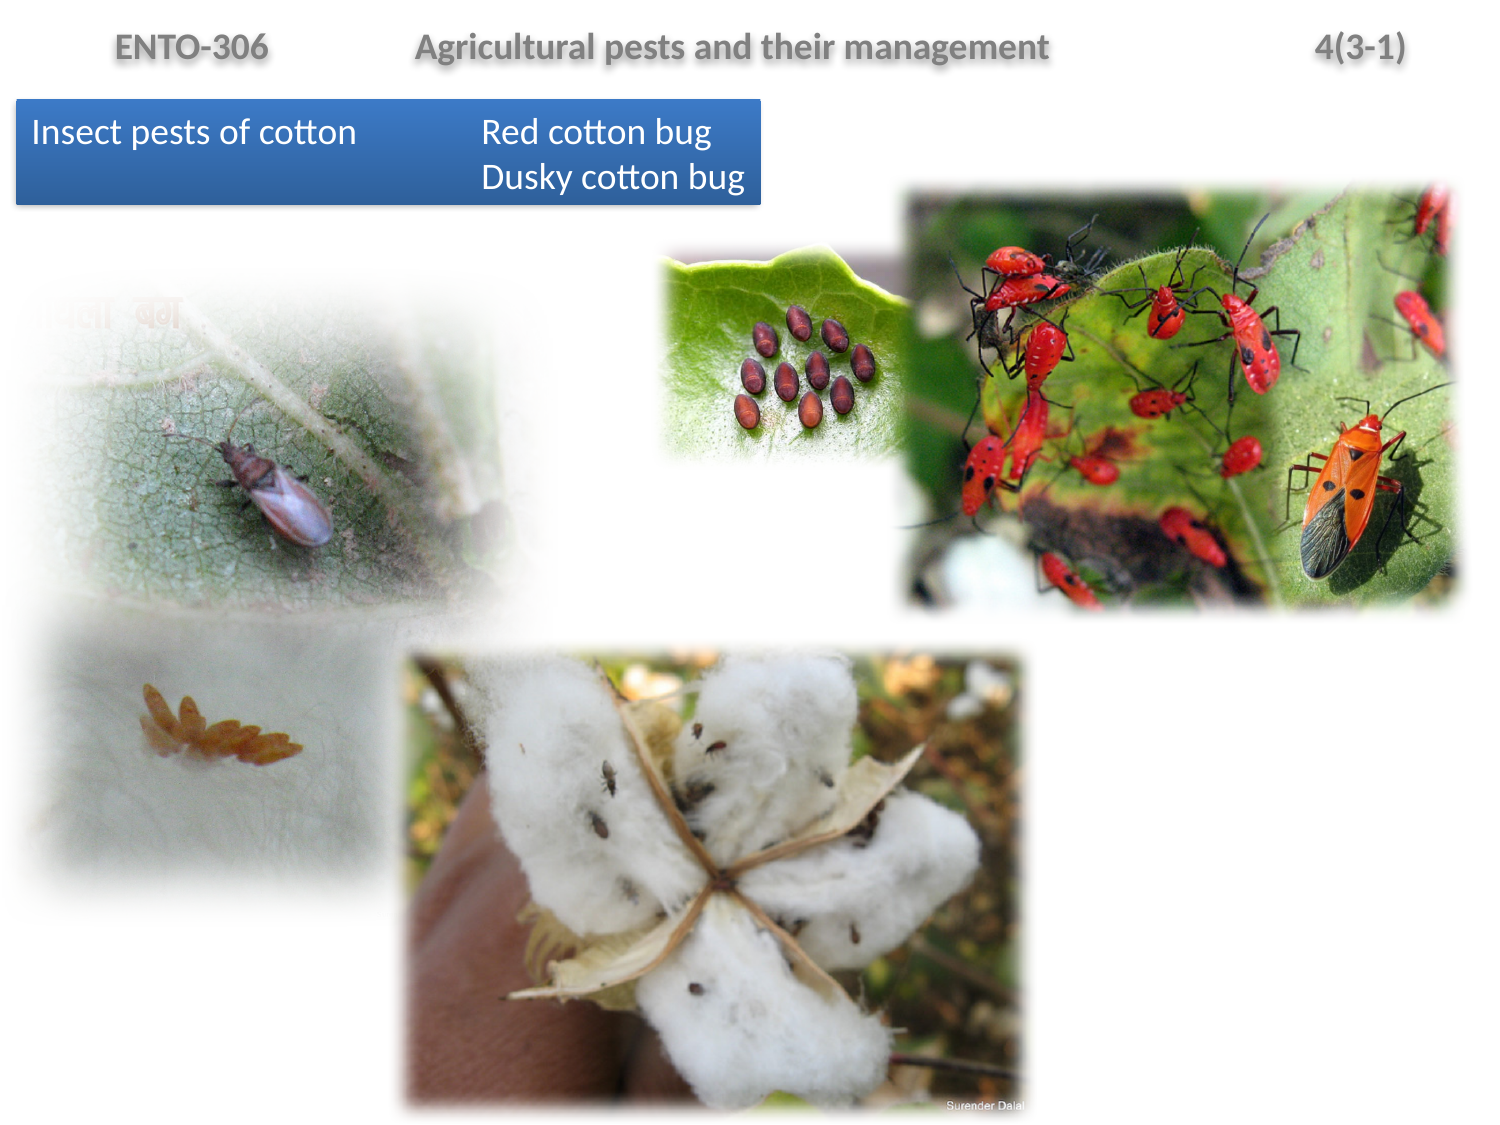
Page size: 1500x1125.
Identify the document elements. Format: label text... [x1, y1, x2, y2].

picture [0, 262, 1038, 1125]
text_box Insect pests of cotton Red cotton bug Dusky cotton bug [16, 99, 761, 205]
text_box ENTO-306 Agricultural pests and their management 4(3-1) [99, 14, 1433, 75]
picture [649, 174, 1496, 626]
